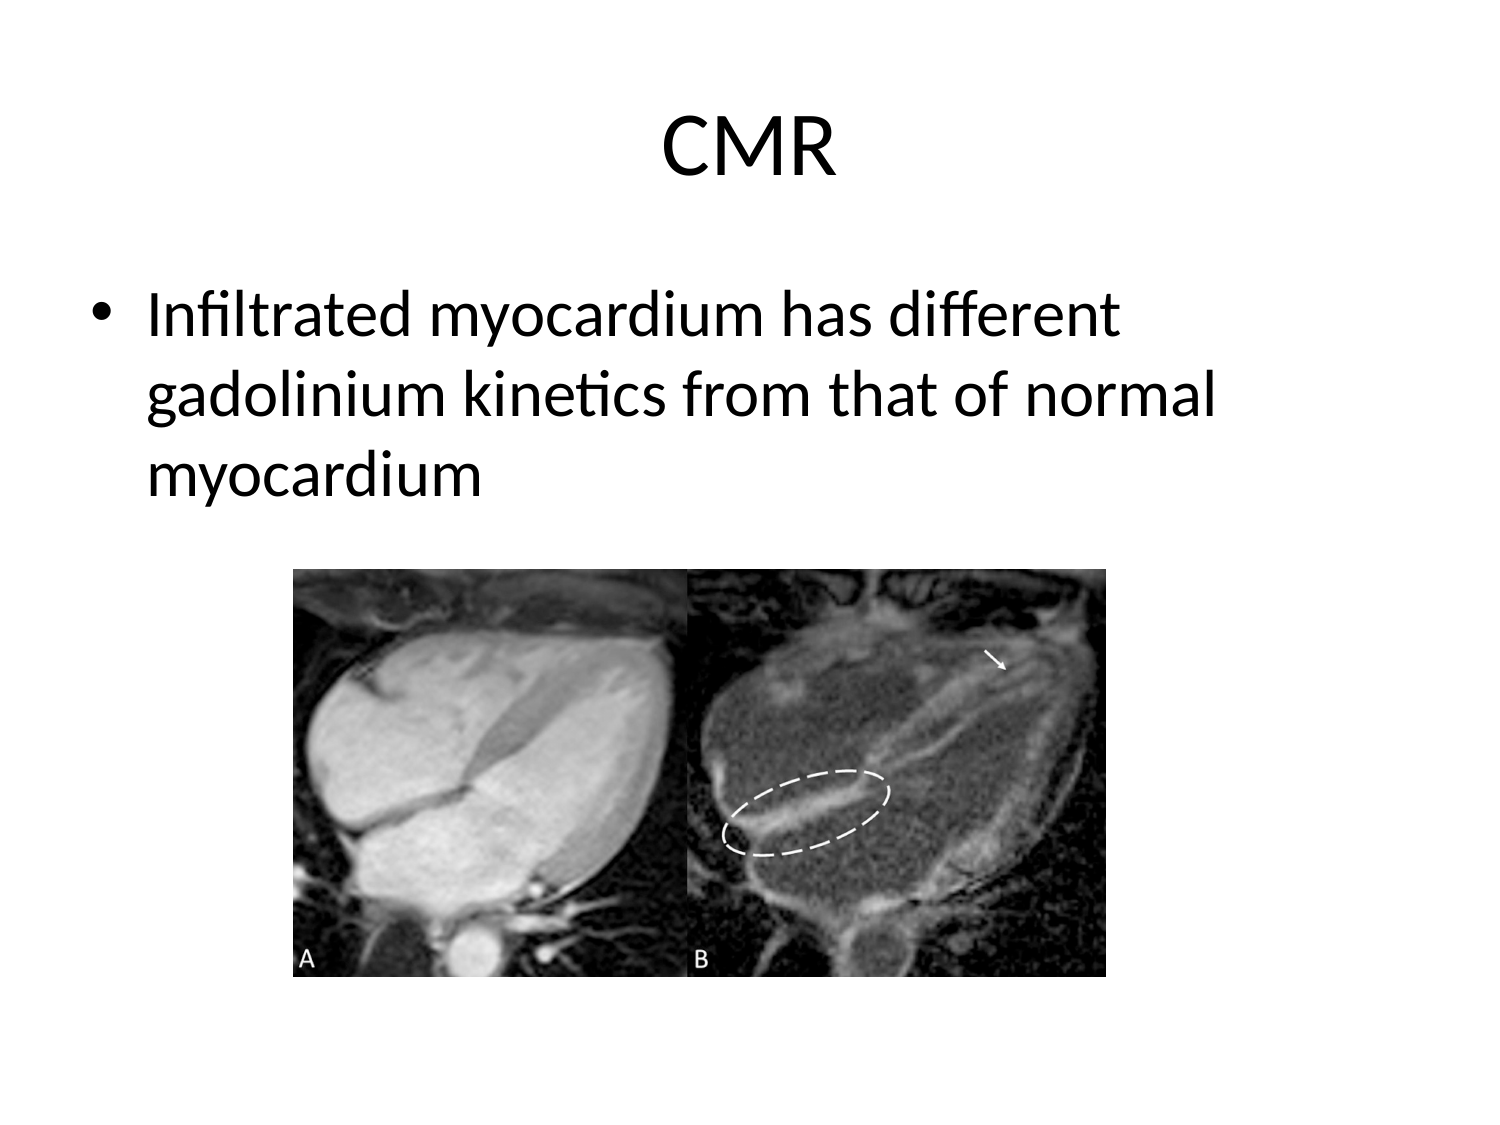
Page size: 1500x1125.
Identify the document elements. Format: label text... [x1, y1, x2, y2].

title CMR [75, 45, 1425, 233]
list Infiltrated myocardium has different gadolinium kinetics from that of normal myocardium [75, 262, 1425, 1005]
picture [292, 569, 1106, 977]
